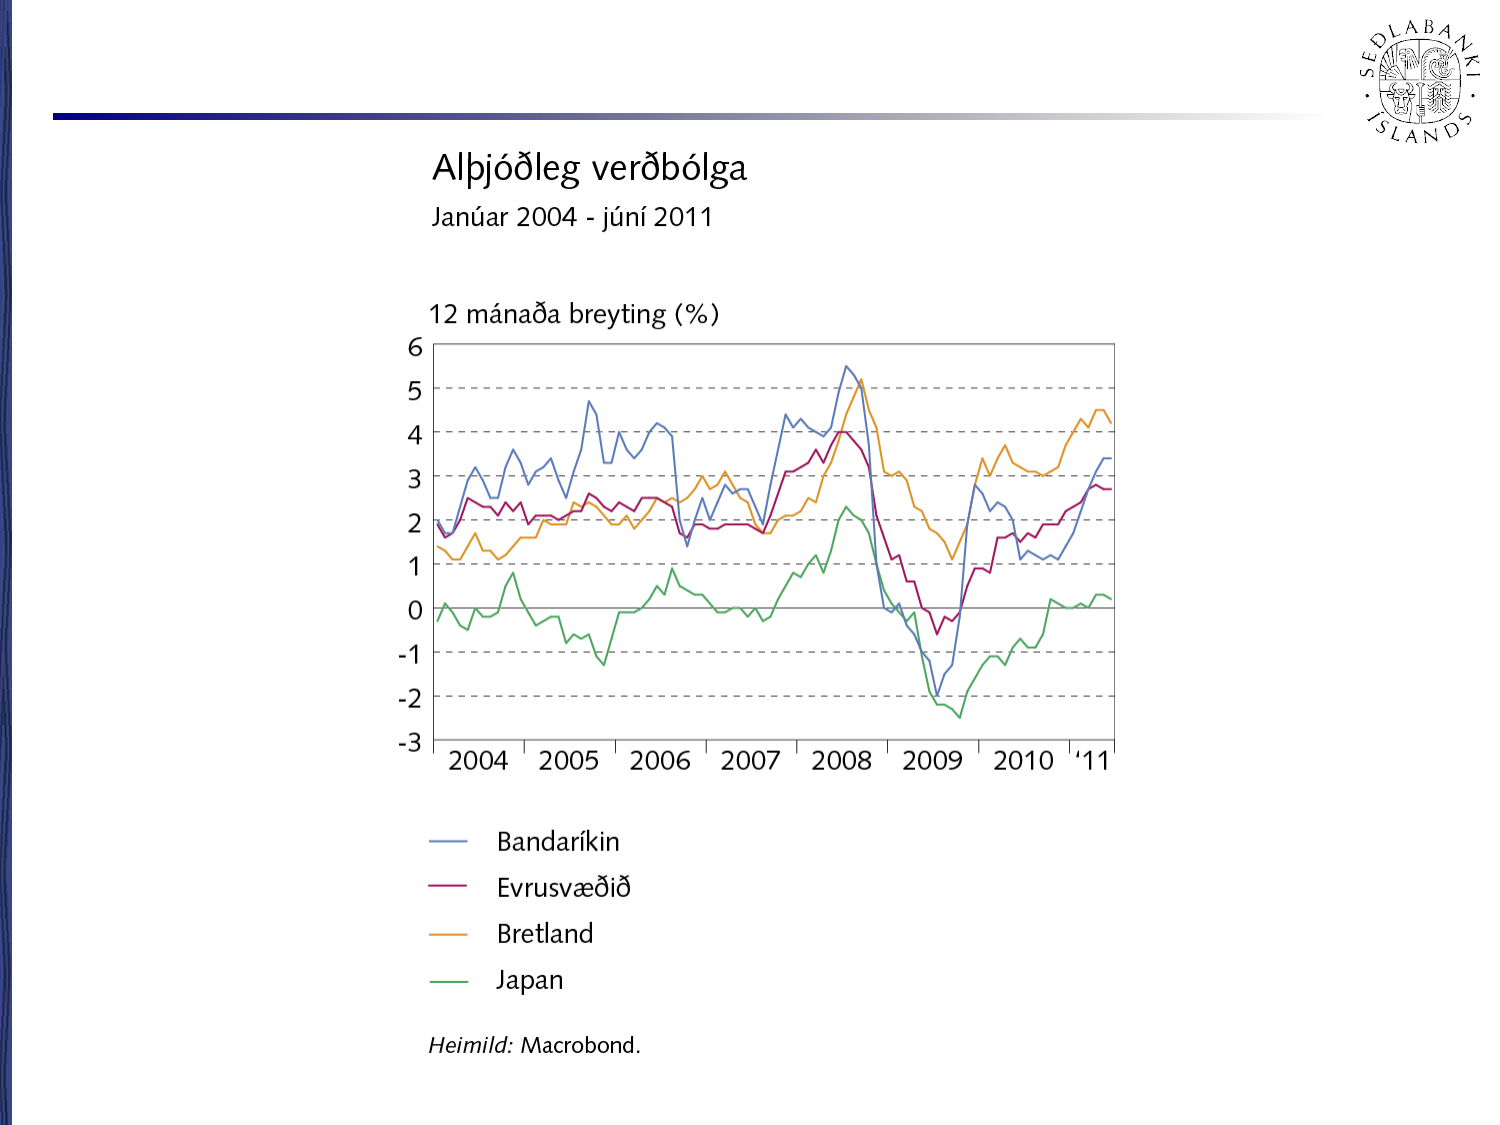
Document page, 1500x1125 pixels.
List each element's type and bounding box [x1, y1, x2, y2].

picture [0, 0, 12, 1125]
list [396, 150, 1116, 1058]
picture [1357, 18, 1482, 149]
